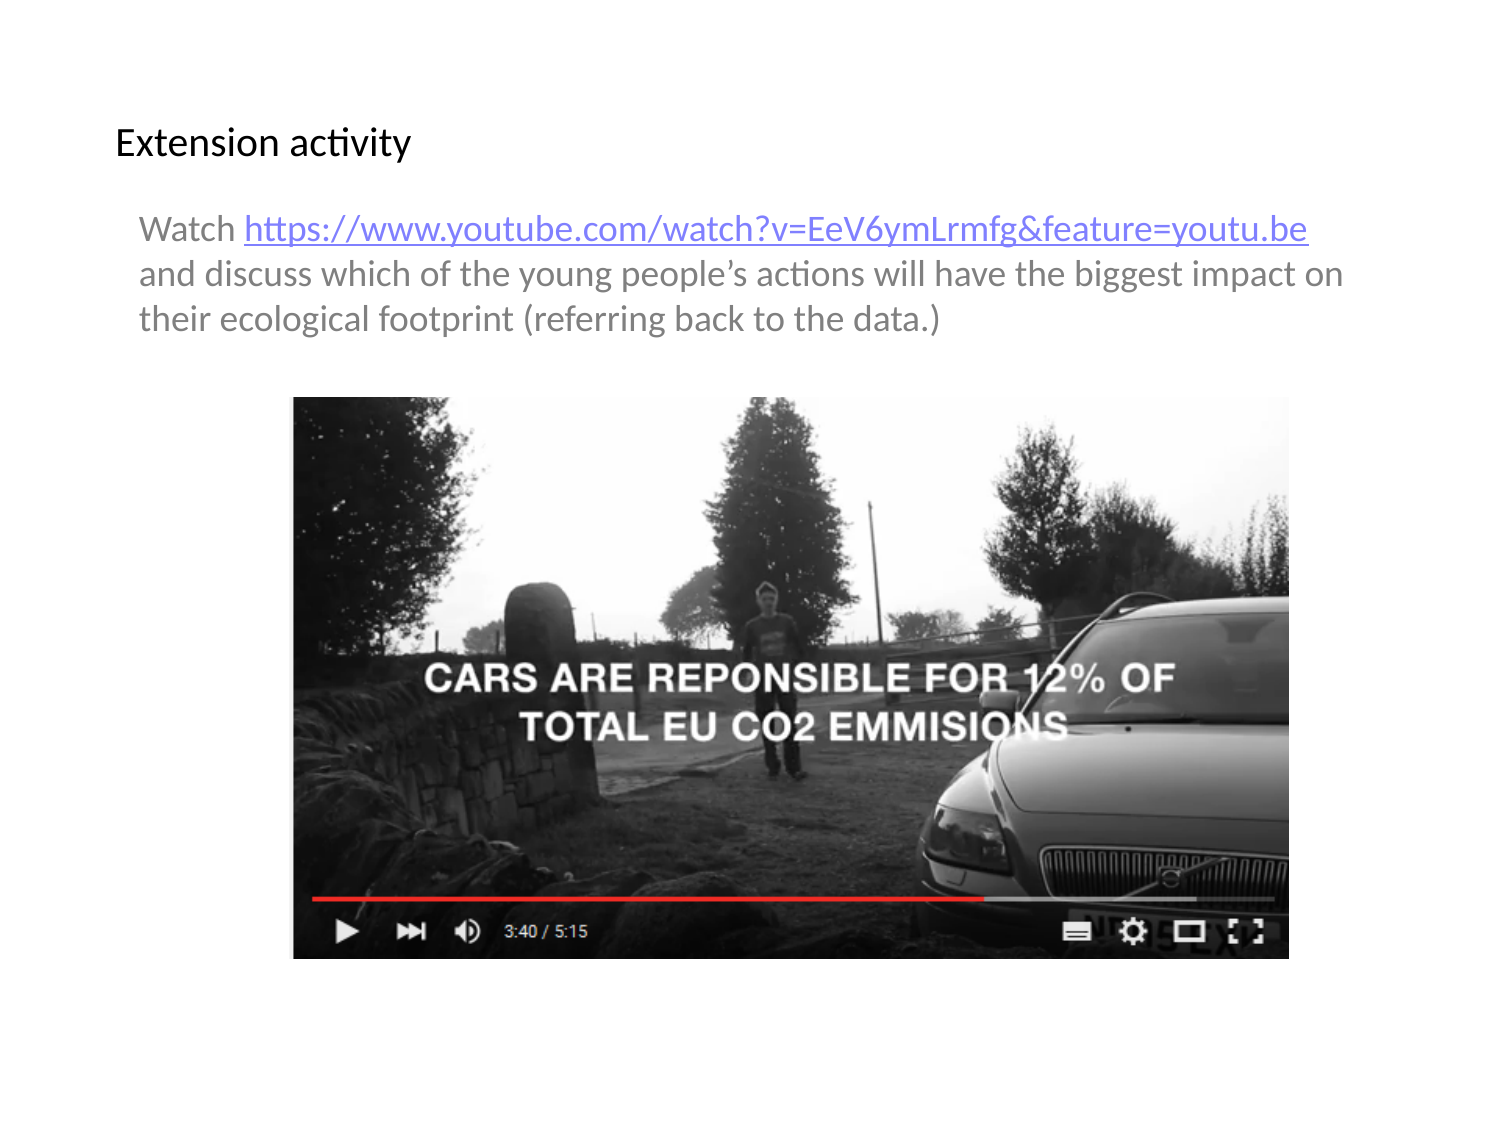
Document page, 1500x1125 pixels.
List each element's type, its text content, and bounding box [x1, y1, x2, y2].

picture [289, 396, 1290, 960]
list Extension activity [100, 19, 1376, 173]
text_box Watch https://www.youtube.com/watch?v=EeV6ymLrmfg&feature=youtu.be and discuss which of the young people’s actions will have the biggest impact on their ecological footprint (referring back to the data.) [123, 196, 1388, 841]
